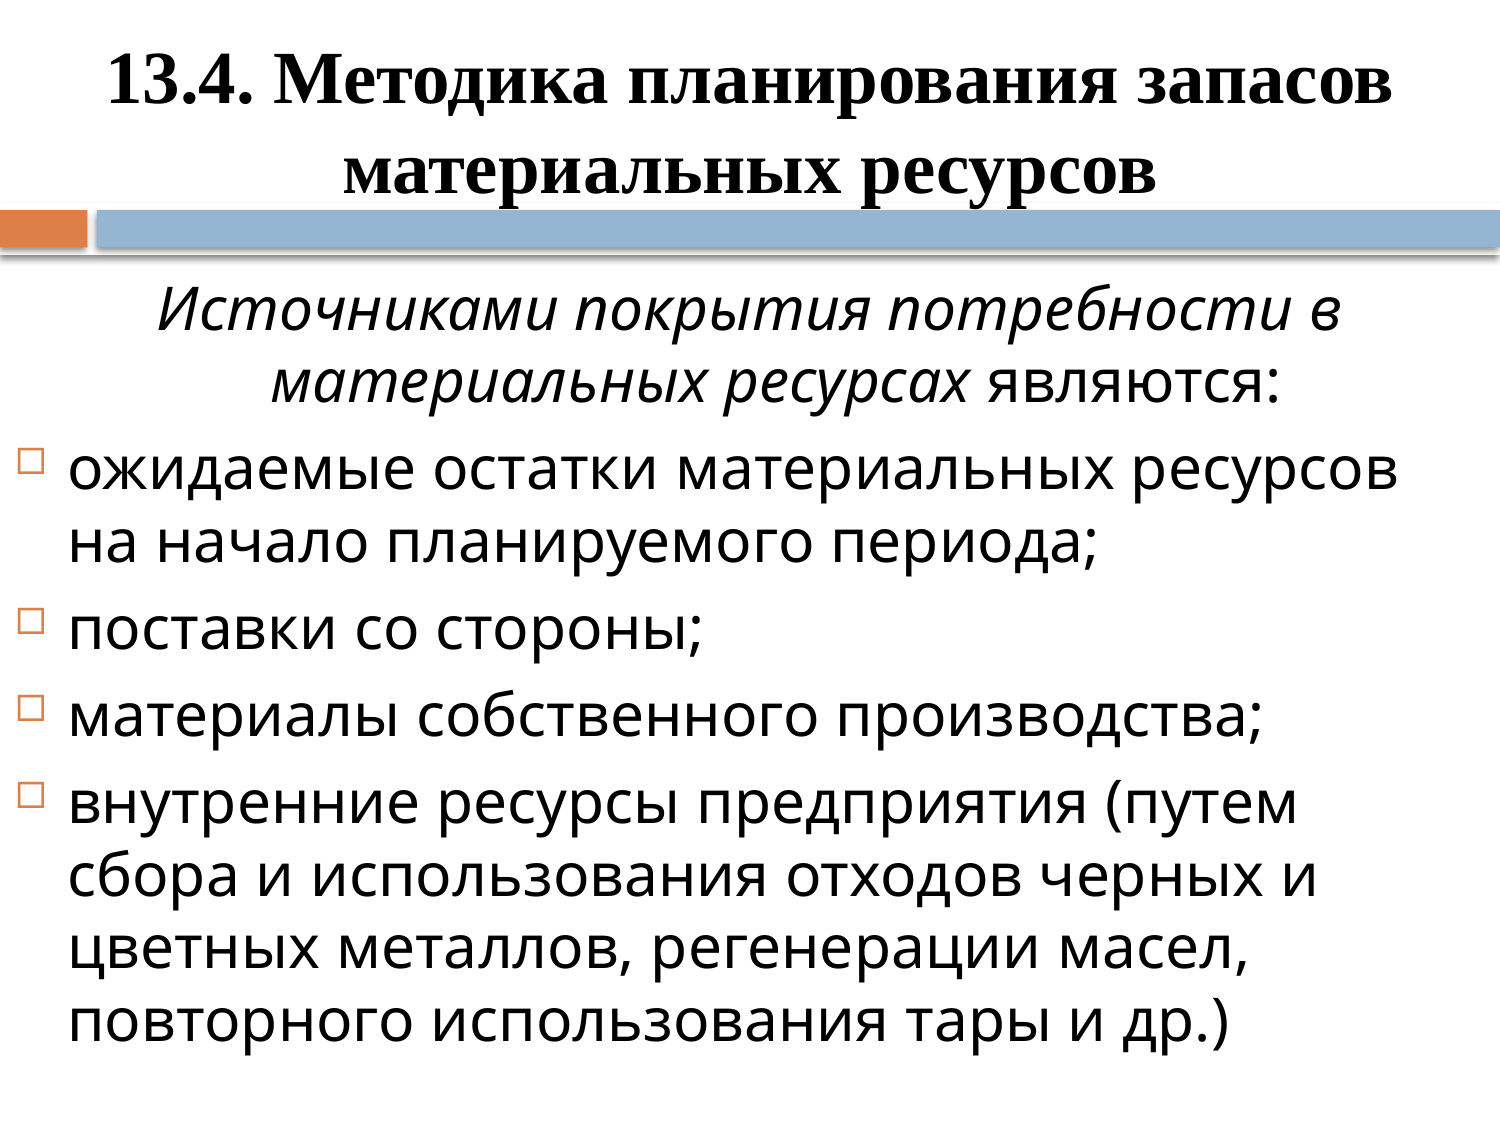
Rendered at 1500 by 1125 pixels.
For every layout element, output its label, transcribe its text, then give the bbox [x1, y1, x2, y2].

list Источниками покрытия потребности в материальных ресурсах являются: ожидаемые остатки материальных ресурсов на начало планируемого периода; поставки со стороны; материалы собственного производства; внутренние ресурсы предприятия (путем сбора и использования отходов черных и цветных металлов, регенерации масел, повторного использования тары и др.) [0, 262, 1500, 1125]
title 13.4. Методика планирования запасов материальных ресурсов [0, 37, 1500, 200]
